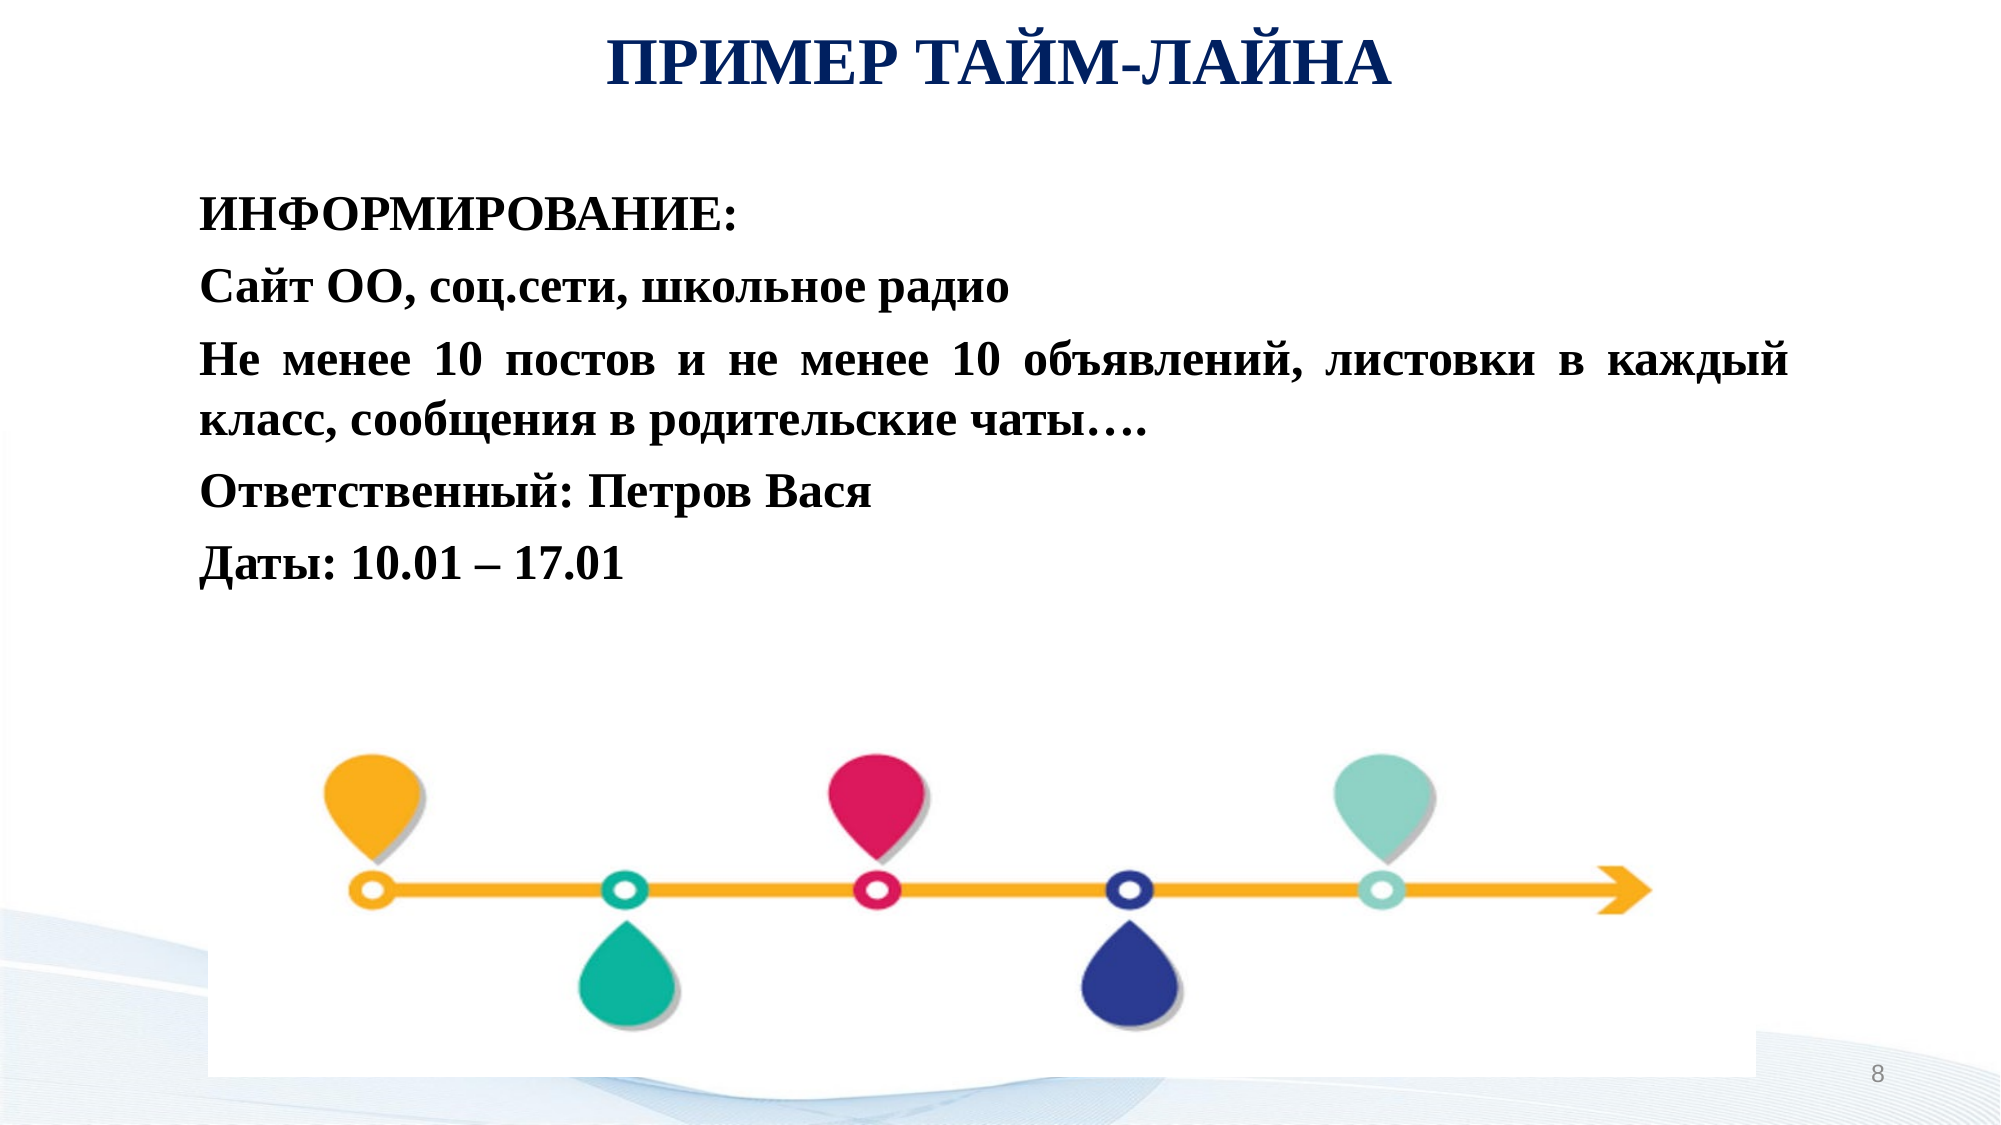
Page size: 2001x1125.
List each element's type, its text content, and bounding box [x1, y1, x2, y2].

text_box ИНФОРМИРОВАНИЕ: Сайт ОО, соц.сети, школьное радио Не менее 10 постов и не менее 10 объявлений, листовки в каждый класс, сообщения в родительские чаты…. Ответственный: Петров Вася Даты: 10.01 – 17.01 [184, 172, 1805, 456]
picture [0, 0, 2001, 1125]
slide_number 8 [1433, 1042, 1900, 1103]
text_box ПРИМЕР ТАЙМ-ЛАЙНА [444, 10, 1556, 105]
text_box [184, 456, 1816, 669]
